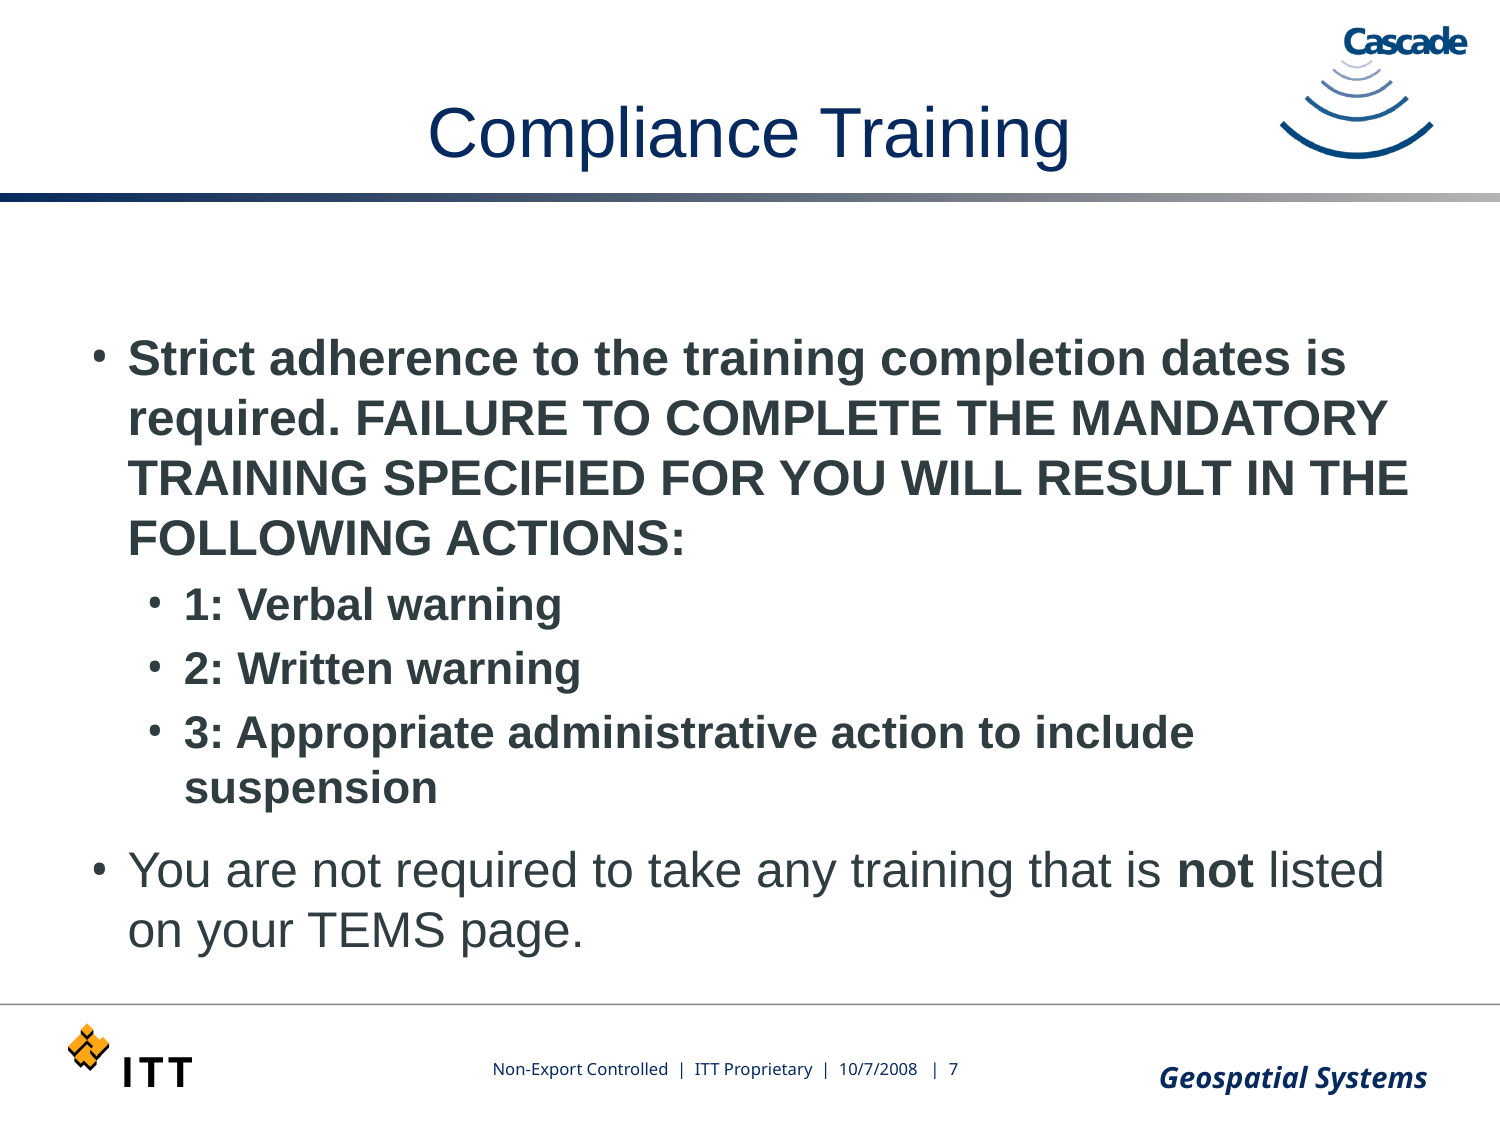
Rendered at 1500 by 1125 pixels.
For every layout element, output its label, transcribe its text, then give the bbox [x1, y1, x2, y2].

title Compliance Training [74, 22, 1242, 181]
list Strict adherence to the training completion dates is required. FAILURE TO COMPLETE THE MANDATORY TRAINING SPECIFIED FOR YOU WILL RESULT IN THE FOLLOWING ACTIONS: 1: Verbal warning 2: Written warning 3: Appropriate administrative action to include suspension You are not required to take any training that is not listed on your TEMS page. [74, 317, 1438, 999]
picture [1247, 0, 1500, 188]
text_box [0, 193, 1500, 202]
picture [53, 1015, 207, 1095]
